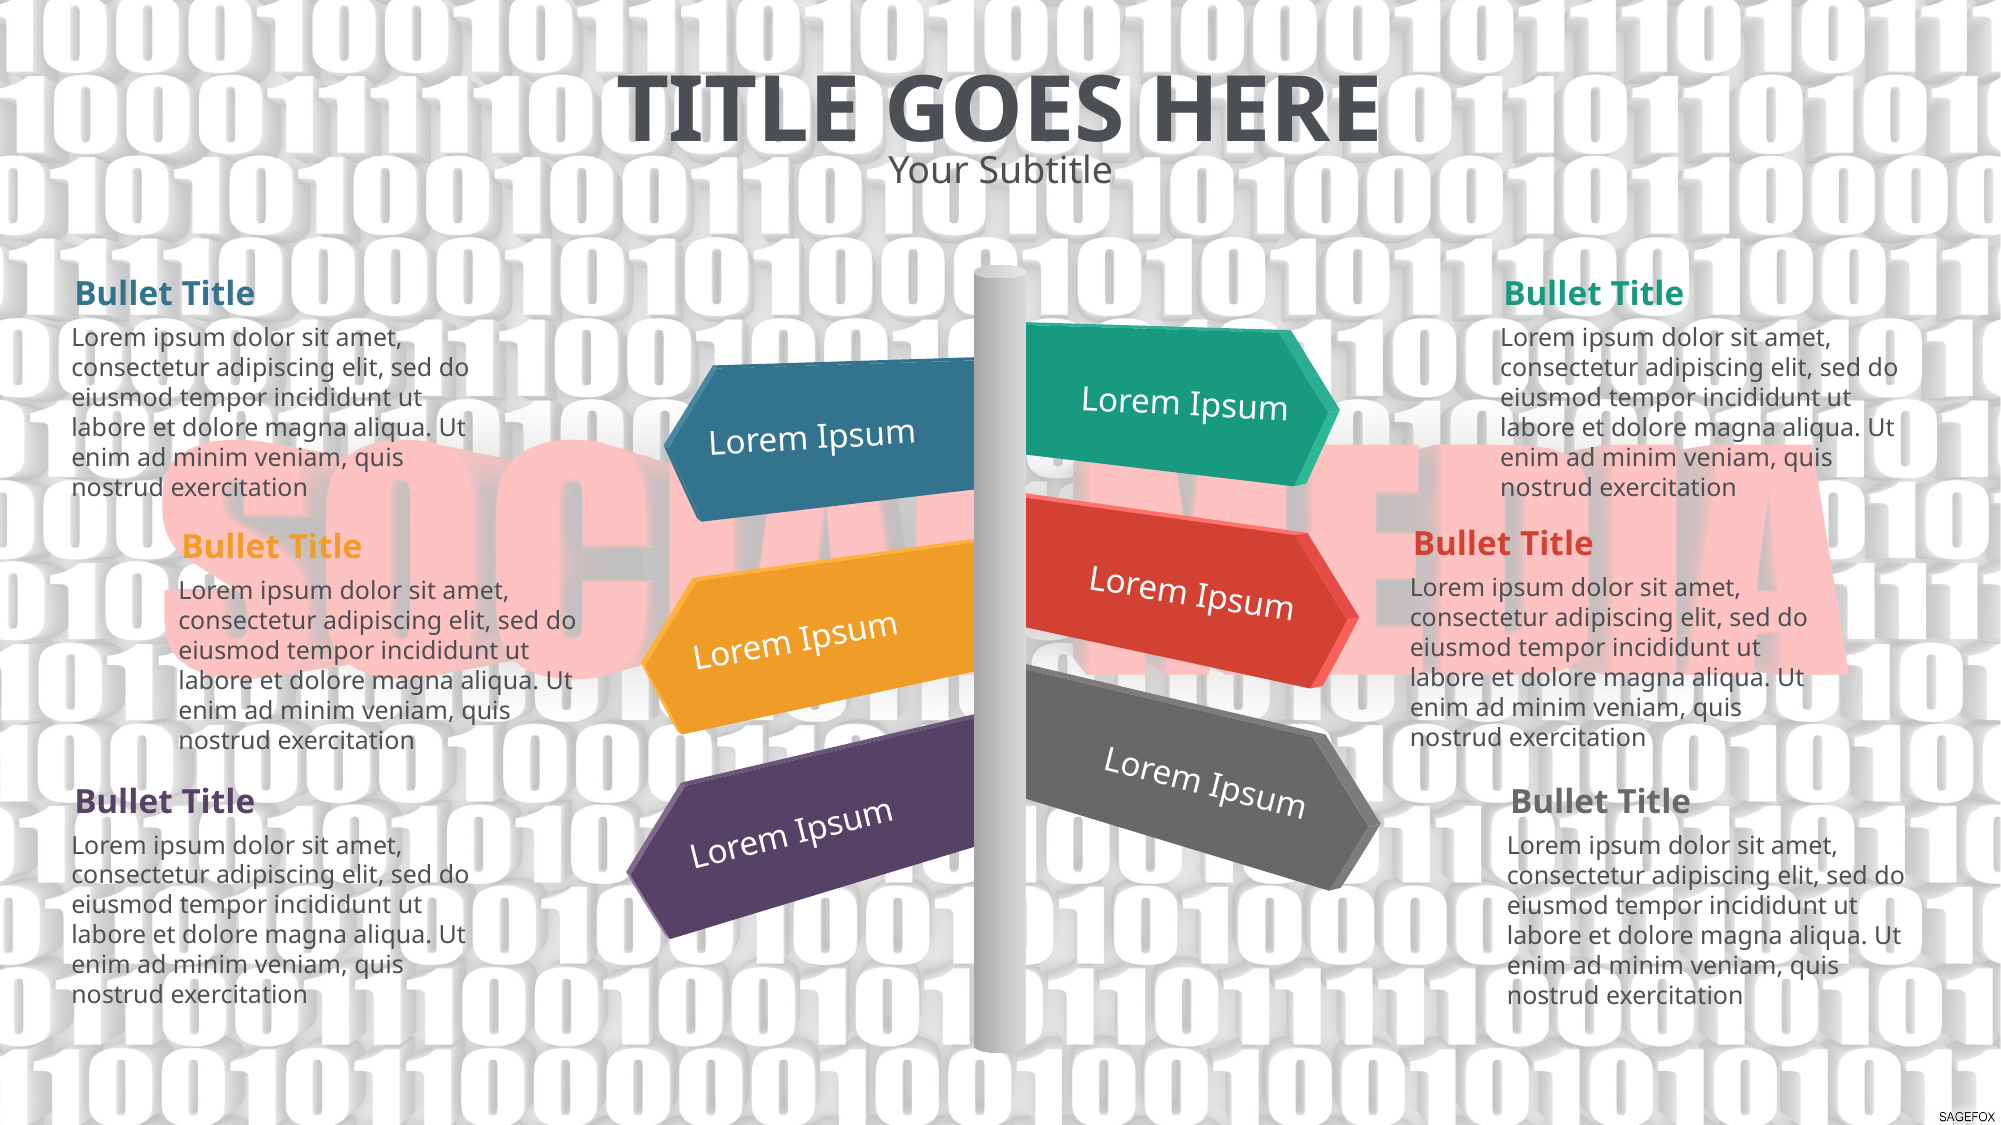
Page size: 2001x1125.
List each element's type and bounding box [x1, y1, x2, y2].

text_box [626, 712, 987, 940]
picture [1936, 1111, 1997, 1125]
text_box [59, 772, 512, 986]
text_box [166, 517, 619, 732]
text_box [548, 42, 1452, 199]
text_box [59, 265, 512, 479]
text_box [640, 538, 981, 712]
text_box [1495, 773, 1948, 987]
text_box [1398, 515, 1850, 729]
text_box [1011, 660, 1381, 891]
text_box [663, 357, 983, 522]
text_box [1488, 265, 1941, 479]
text_box [973, 265, 1027, 1053]
text_box [1013, 319, 1340, 487]
text_box [1011, 490, 1360, 660]
